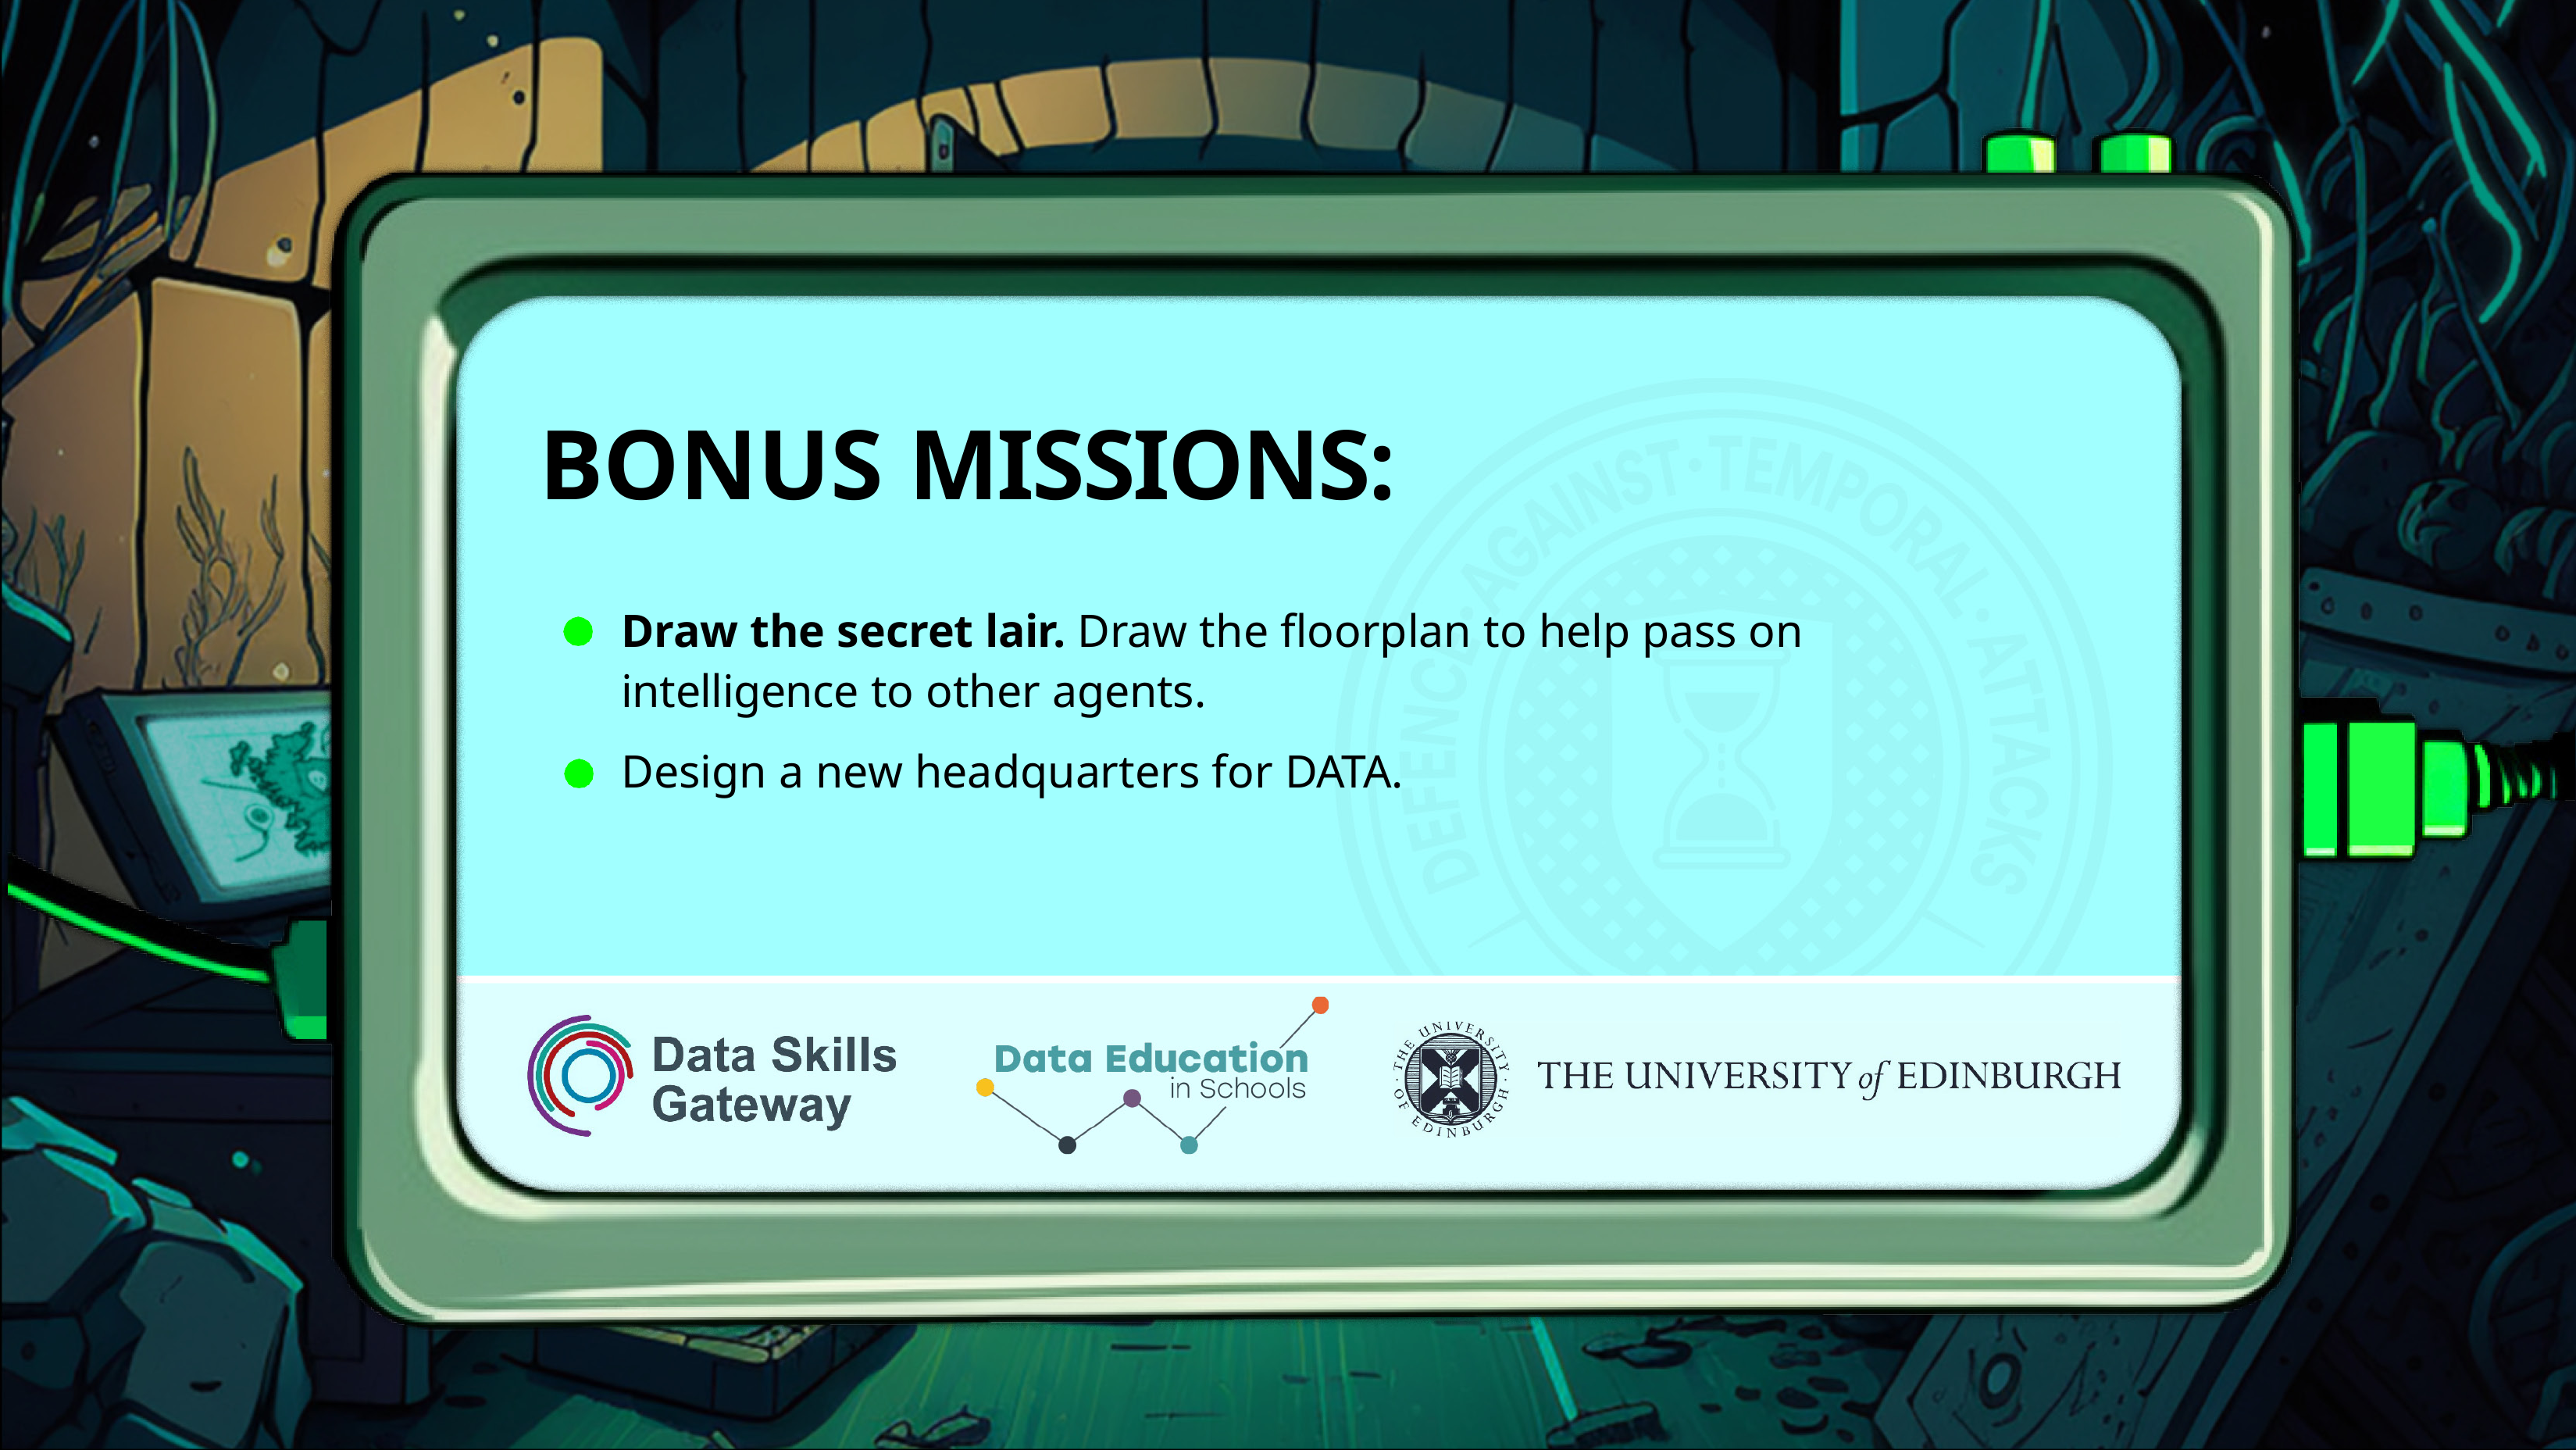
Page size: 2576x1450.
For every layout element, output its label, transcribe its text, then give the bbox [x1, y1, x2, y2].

title BONUS MISSIONS: [537, 353, 2107, 646]
picture [0, 0, 2576, 1450]
text_box Draw the secret lair. Draw the floorplan to help pass on intelligence to other agents. Design a new headquarters for DATA. [619, 646, 1851, 798]
